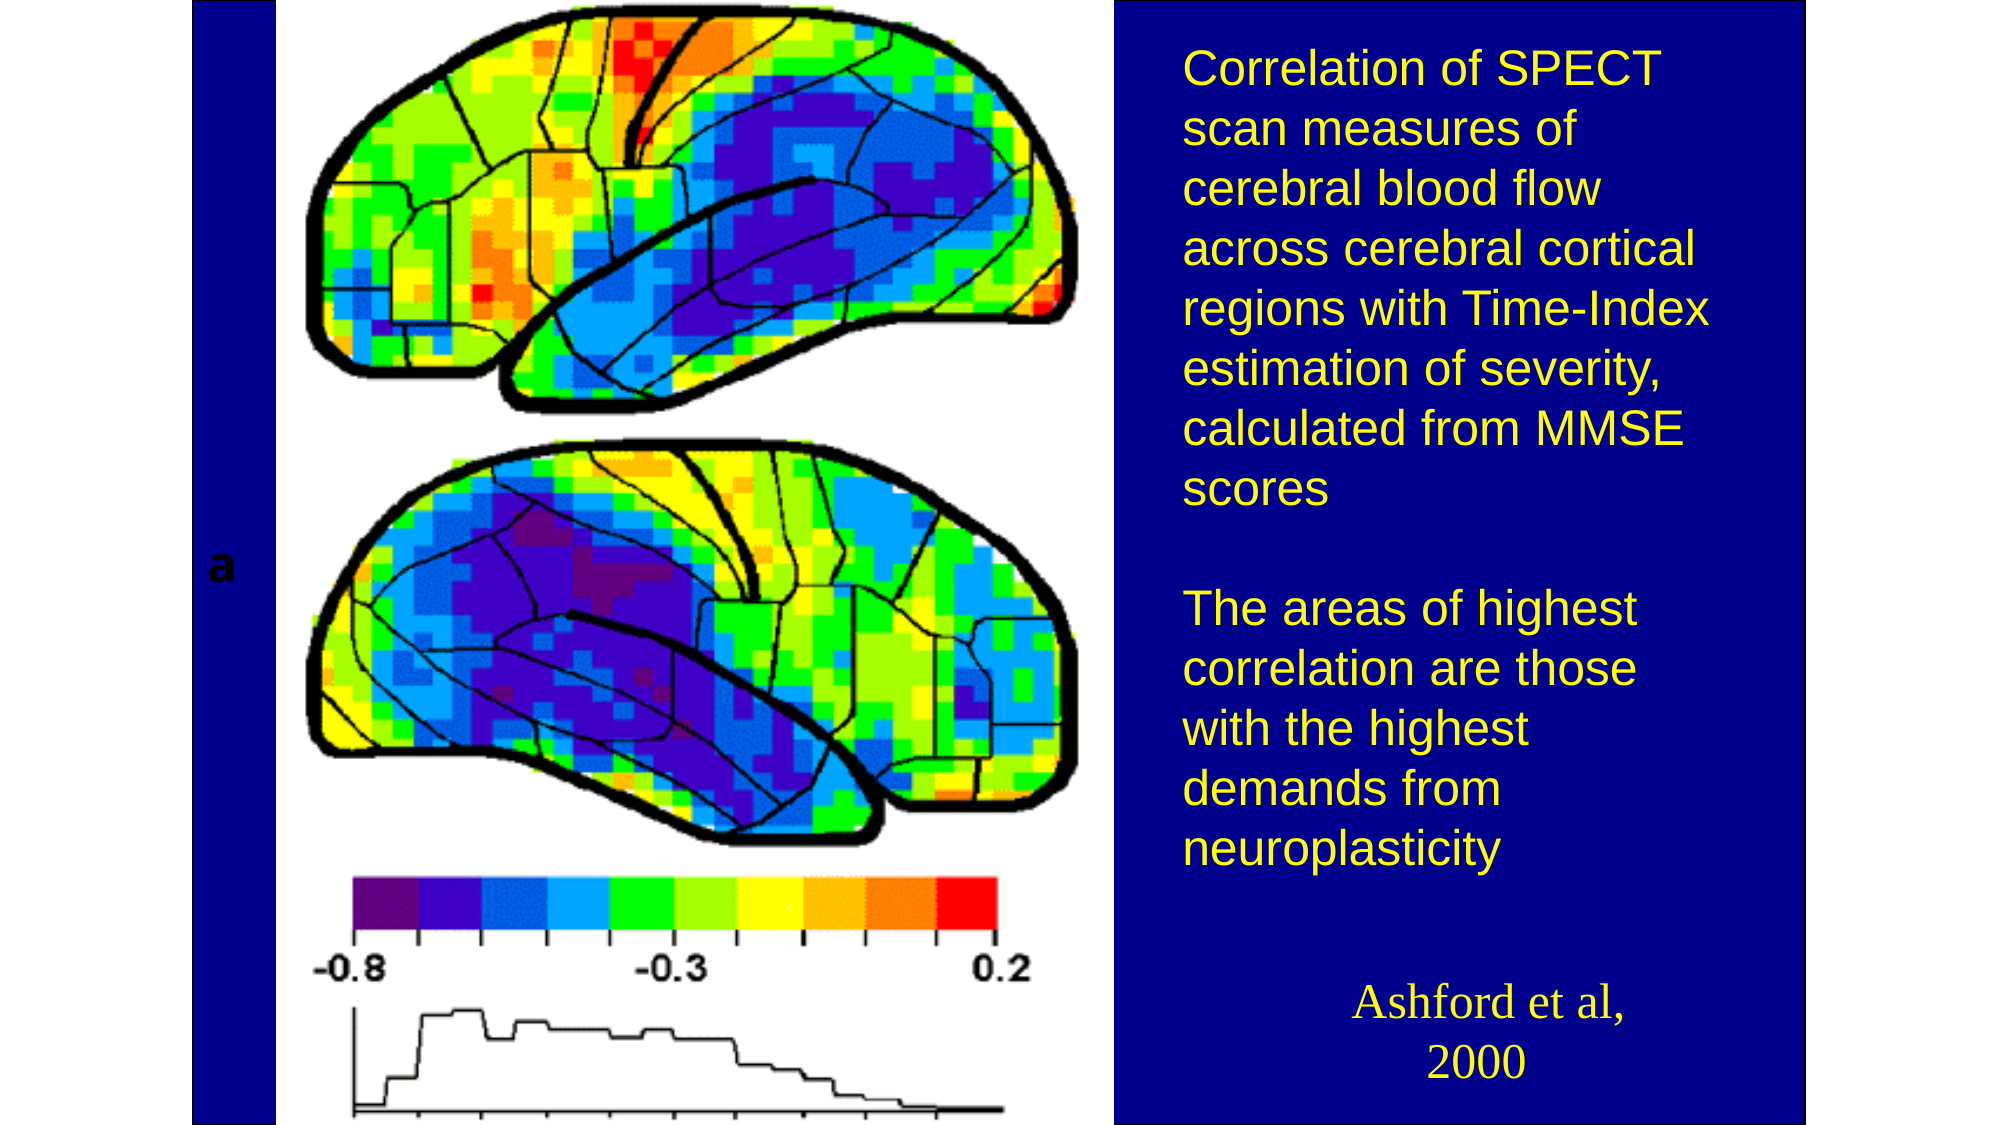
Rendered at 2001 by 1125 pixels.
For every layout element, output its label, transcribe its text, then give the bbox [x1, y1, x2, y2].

text_box Ashford et al, 2000 [1336, 960, 1641, 1096]
text_box Correlation of SPECT scan measures of cerebral blood flow across cerebral cortical regions with Time-Index estimation of severity, calculated from MMSE scores The areas of highest correlation are those with the highest demands from neuroplasticity [1167, 27, 1751, 883]
text_box a [1114, 0, 1805, 1125]
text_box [276, 0, 1114, 1125]
text_box a [192, 0, 276, 1125]
